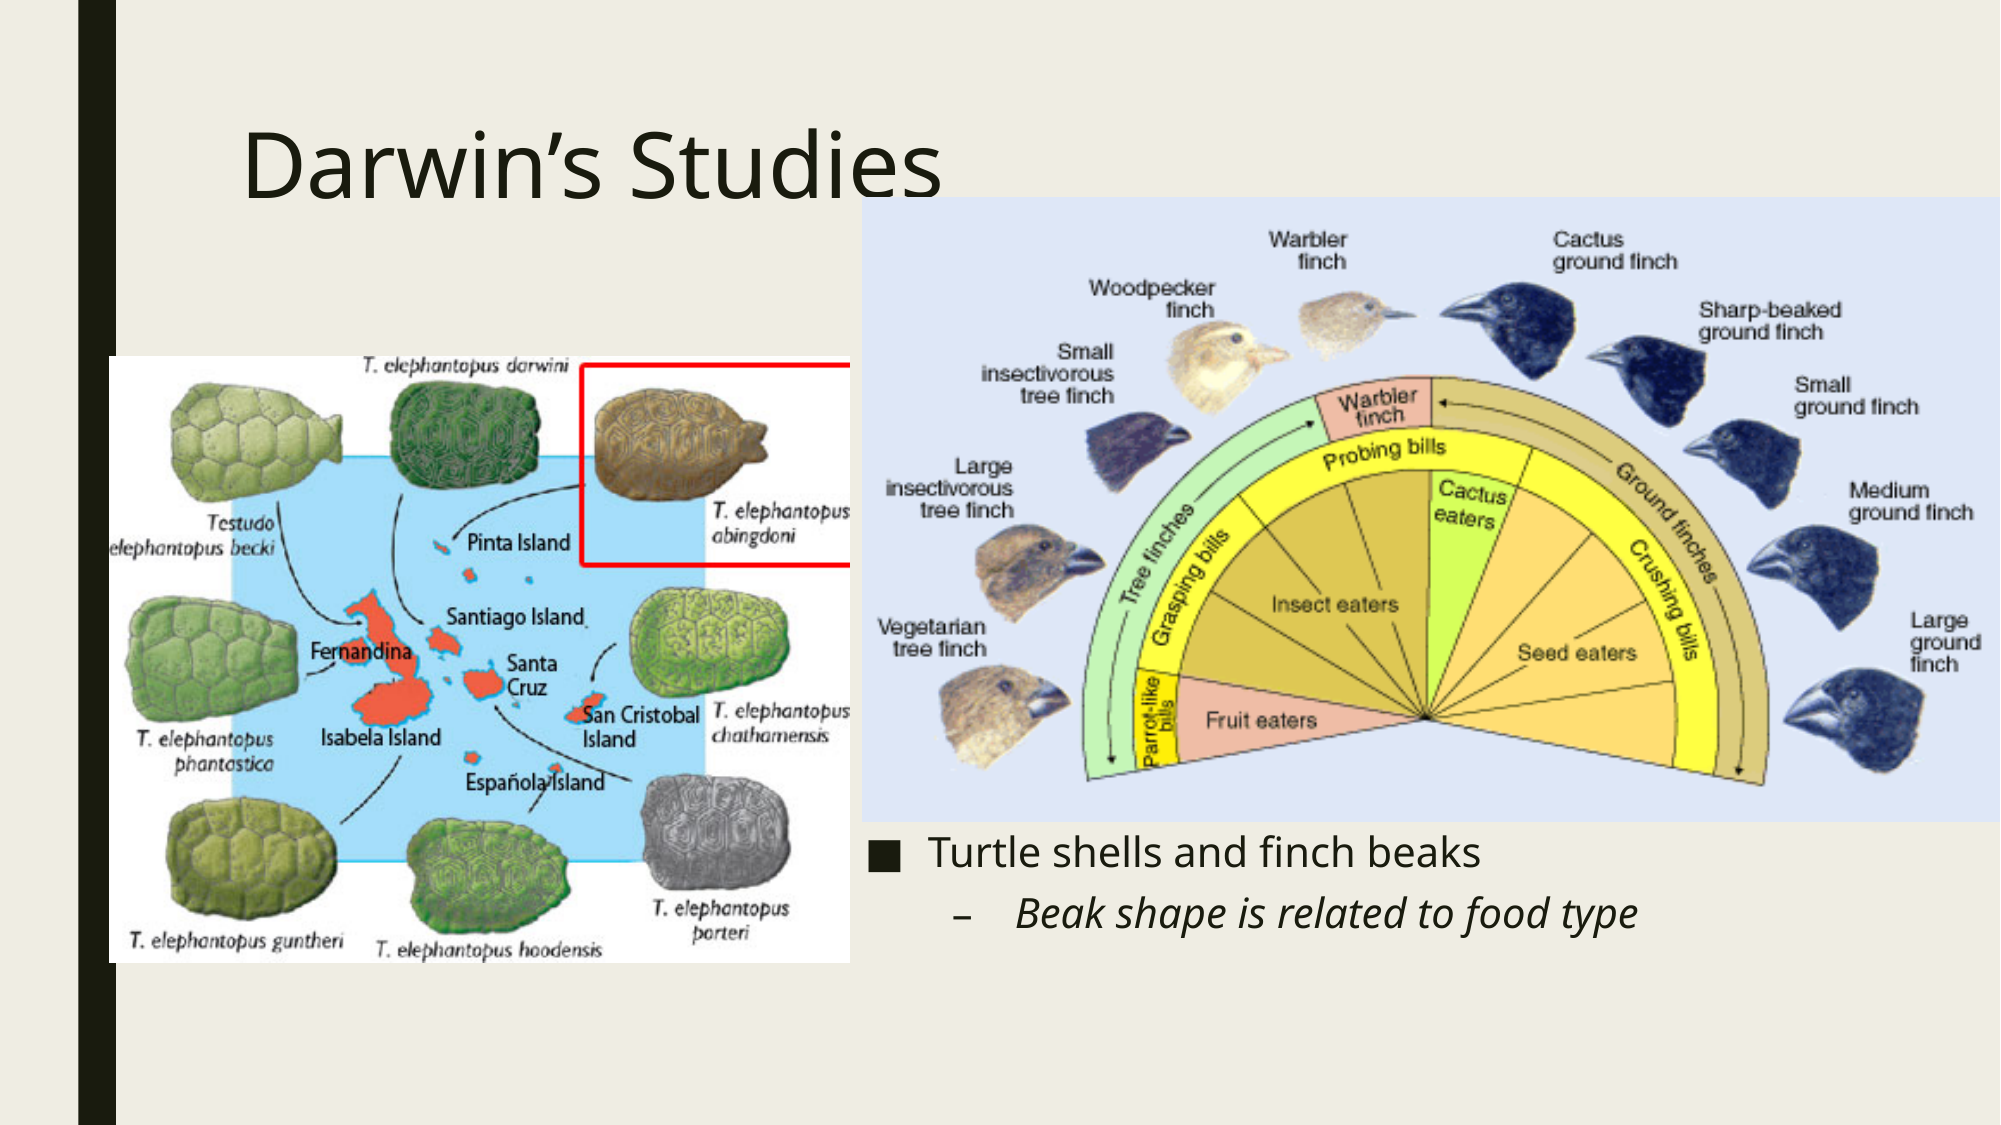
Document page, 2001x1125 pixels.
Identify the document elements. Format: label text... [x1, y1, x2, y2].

title Darwin’s Studies [225, 112, 1800, 357]
list Turtle shells and finch beaks Beak shape is related to food type [849, 822, 1970, 1125]
picture [109, 356, 851, 963]
picture [862, 197, 2000, 823]
